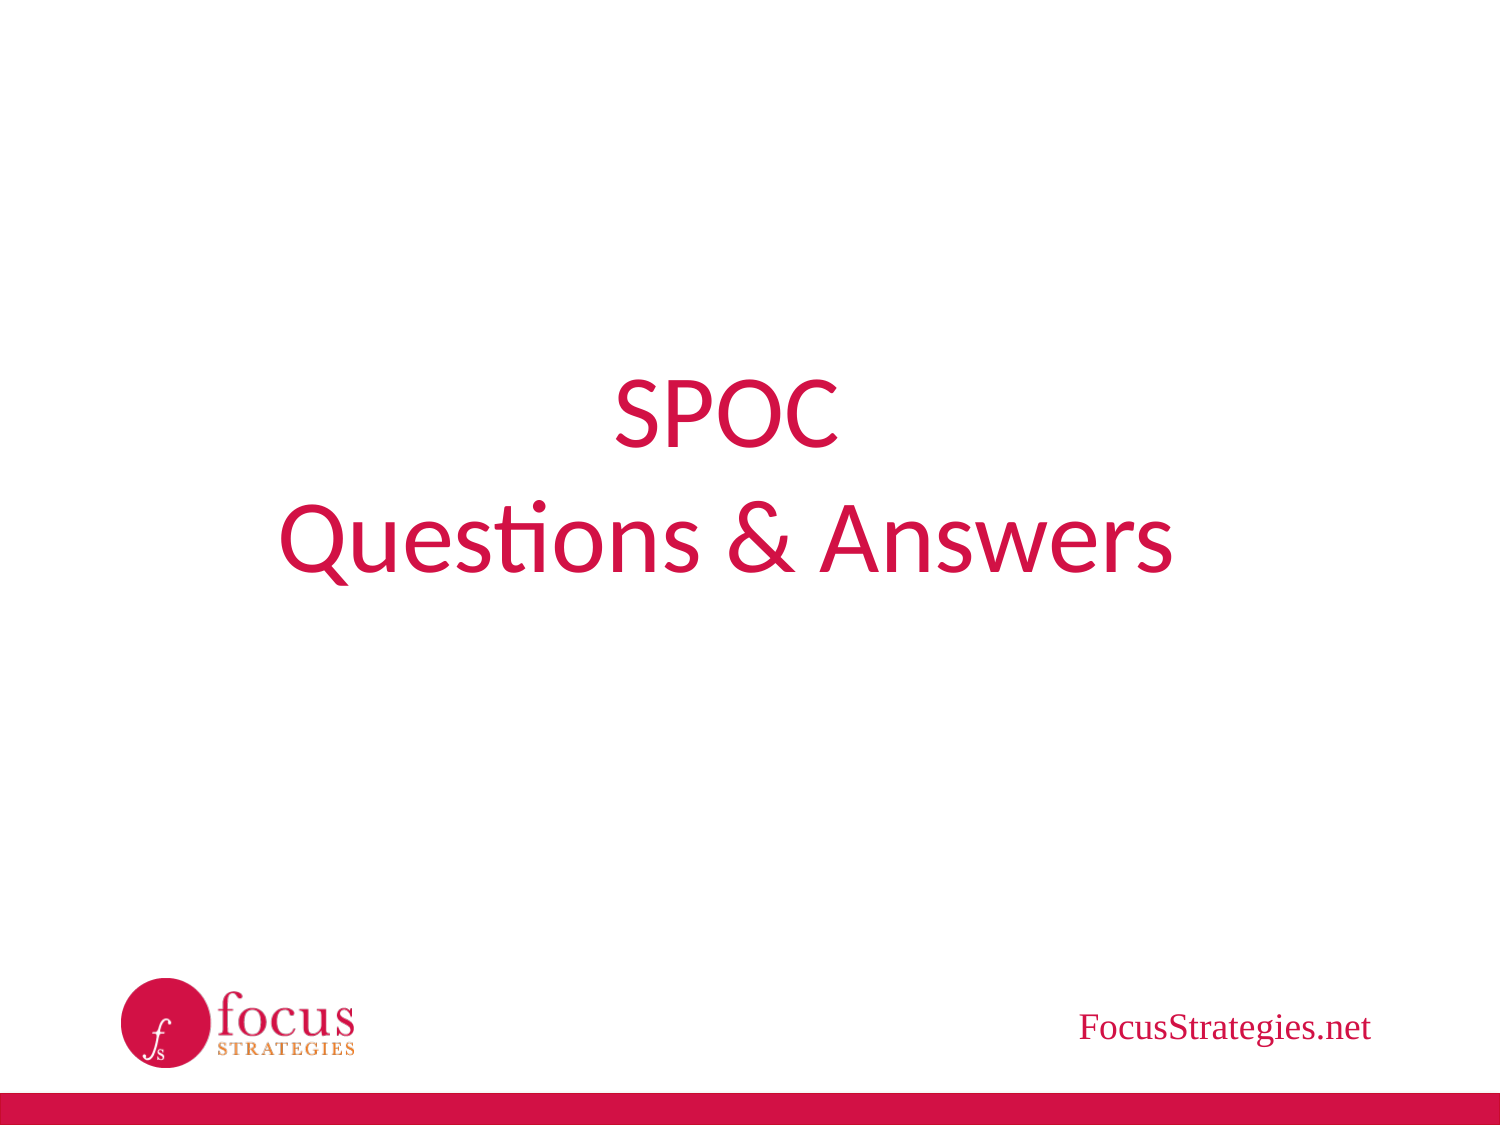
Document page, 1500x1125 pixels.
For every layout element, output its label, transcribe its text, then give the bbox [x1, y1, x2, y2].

title SPOC Questions & Answers [45, 375, 1409, 563]
picture [118, 975, 355, 1069]
